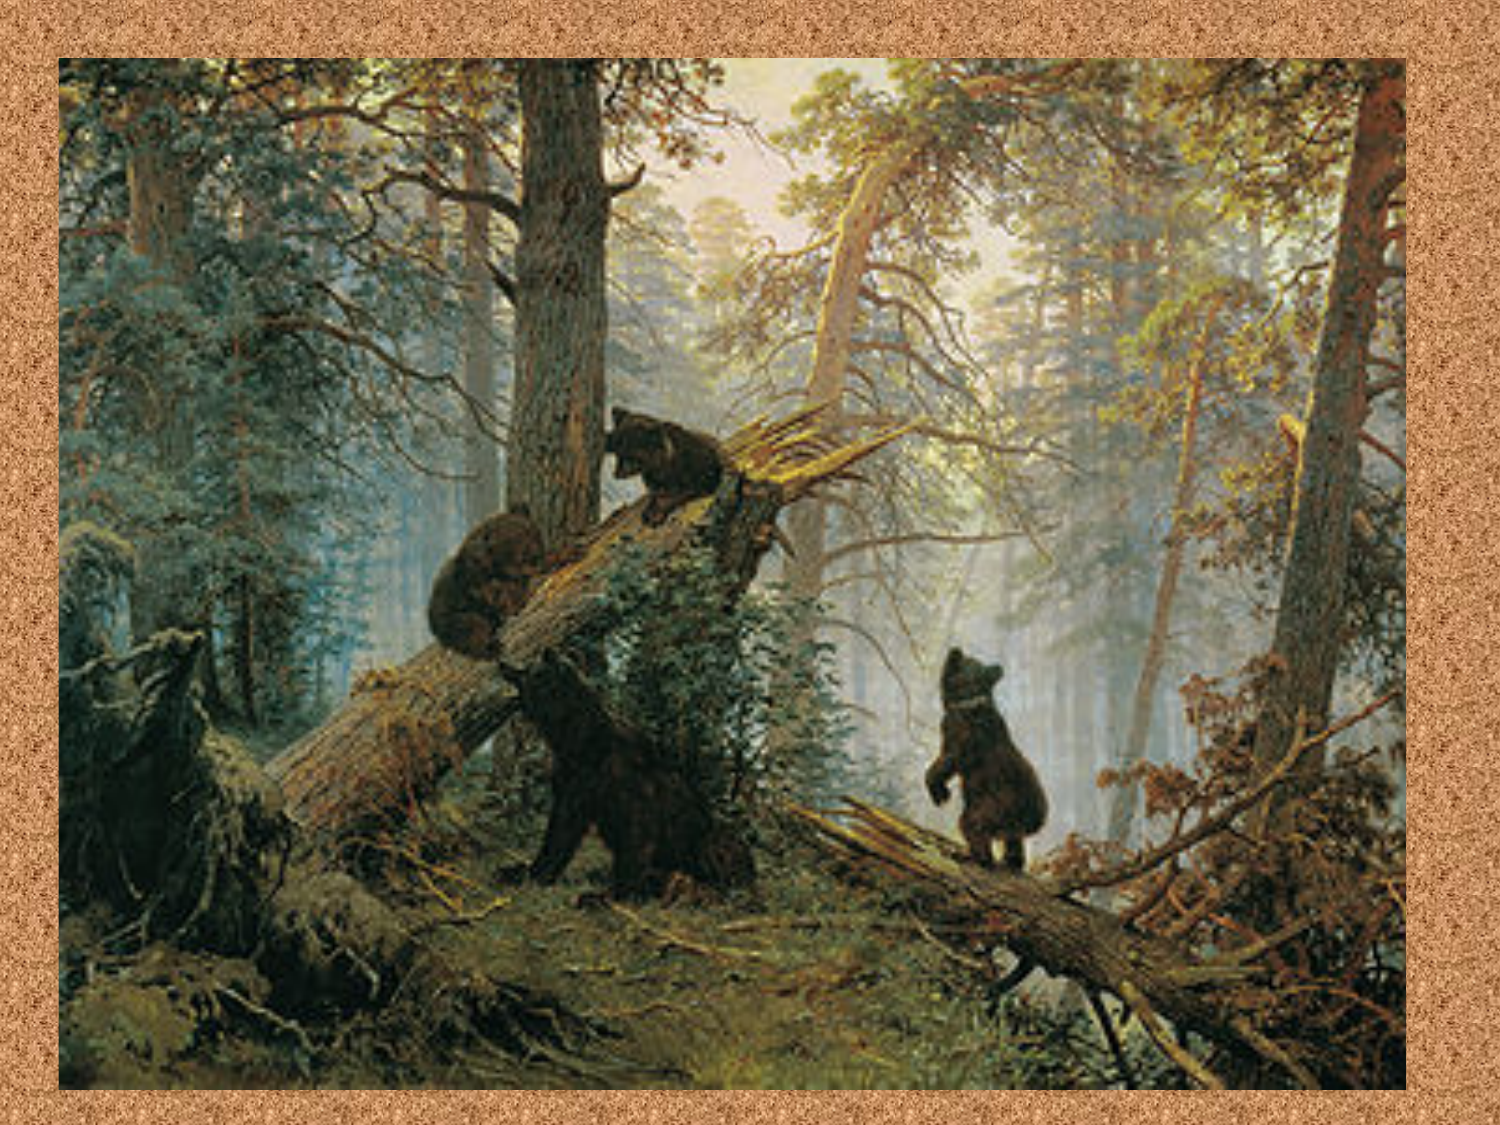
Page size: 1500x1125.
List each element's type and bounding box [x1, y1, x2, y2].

picture [0, 0, 1500, 1125]
list [58, 58, 1407, 1091]
